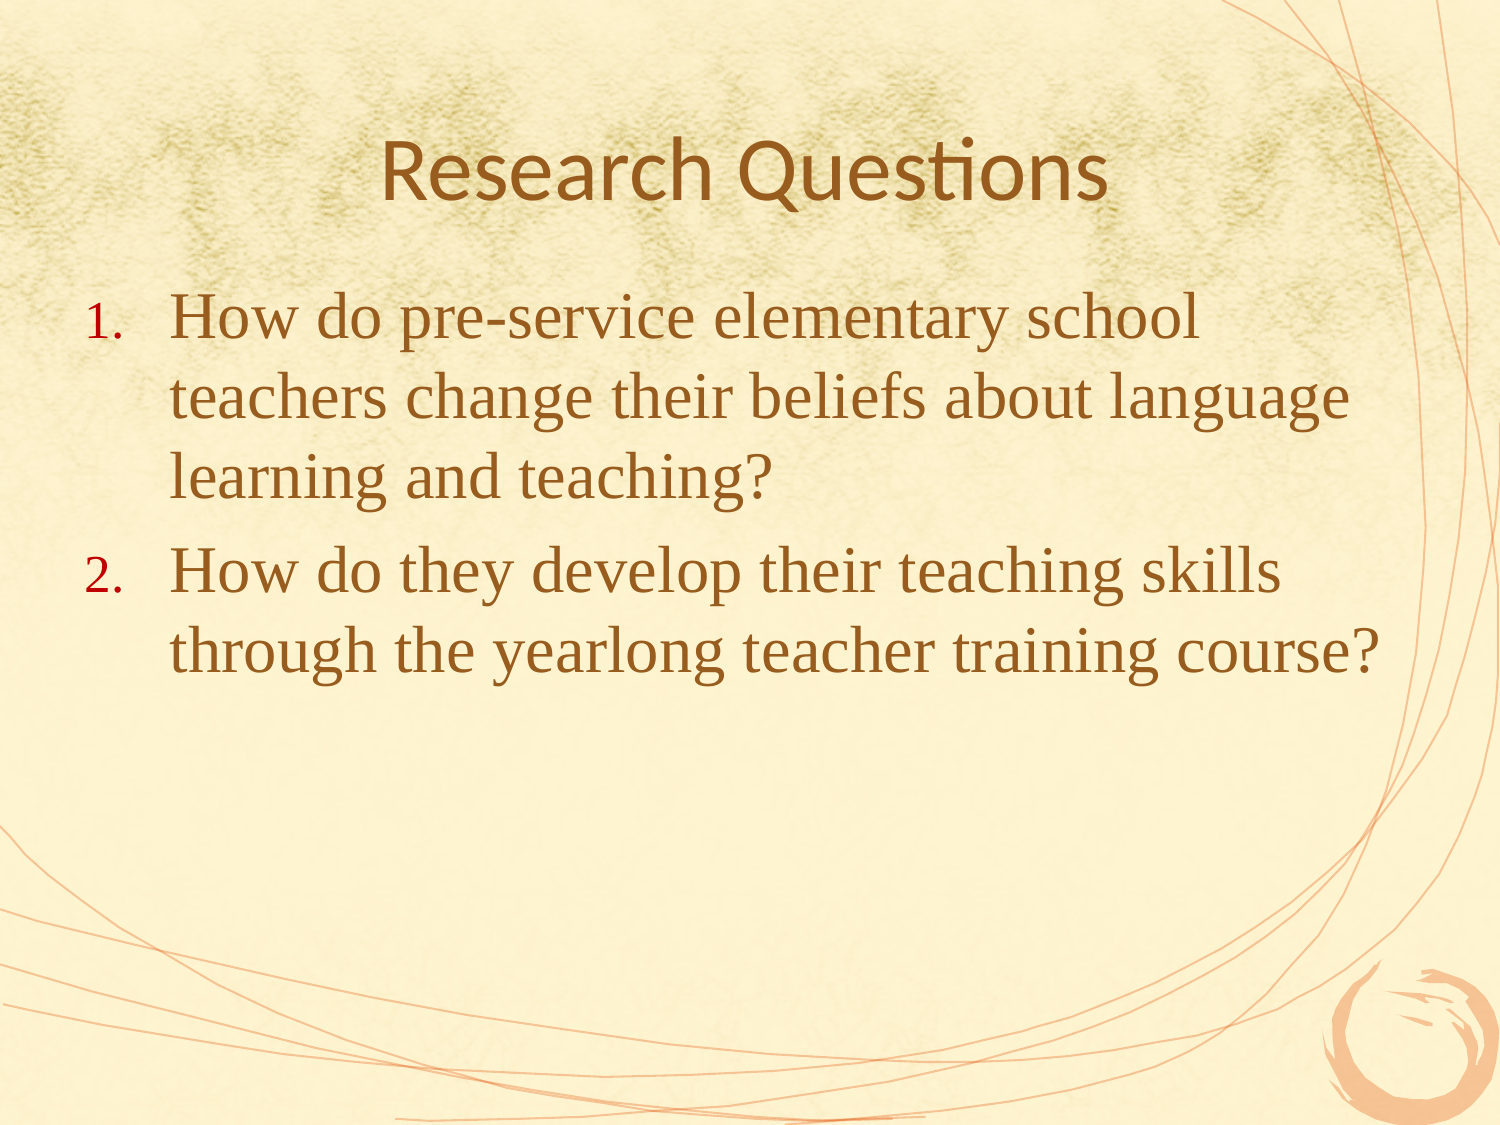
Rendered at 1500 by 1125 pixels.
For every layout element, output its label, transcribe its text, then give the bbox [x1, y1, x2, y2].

text_box [257, 315, 289, 376]
list How do pre-service elementary school teachers change their beliefs about language learning and teaching? How do they develop their teaching skills through the yearlong teacher training course? [70, 264, 1421, 974]
title Research Questions [70, 70, 1421, 258]
